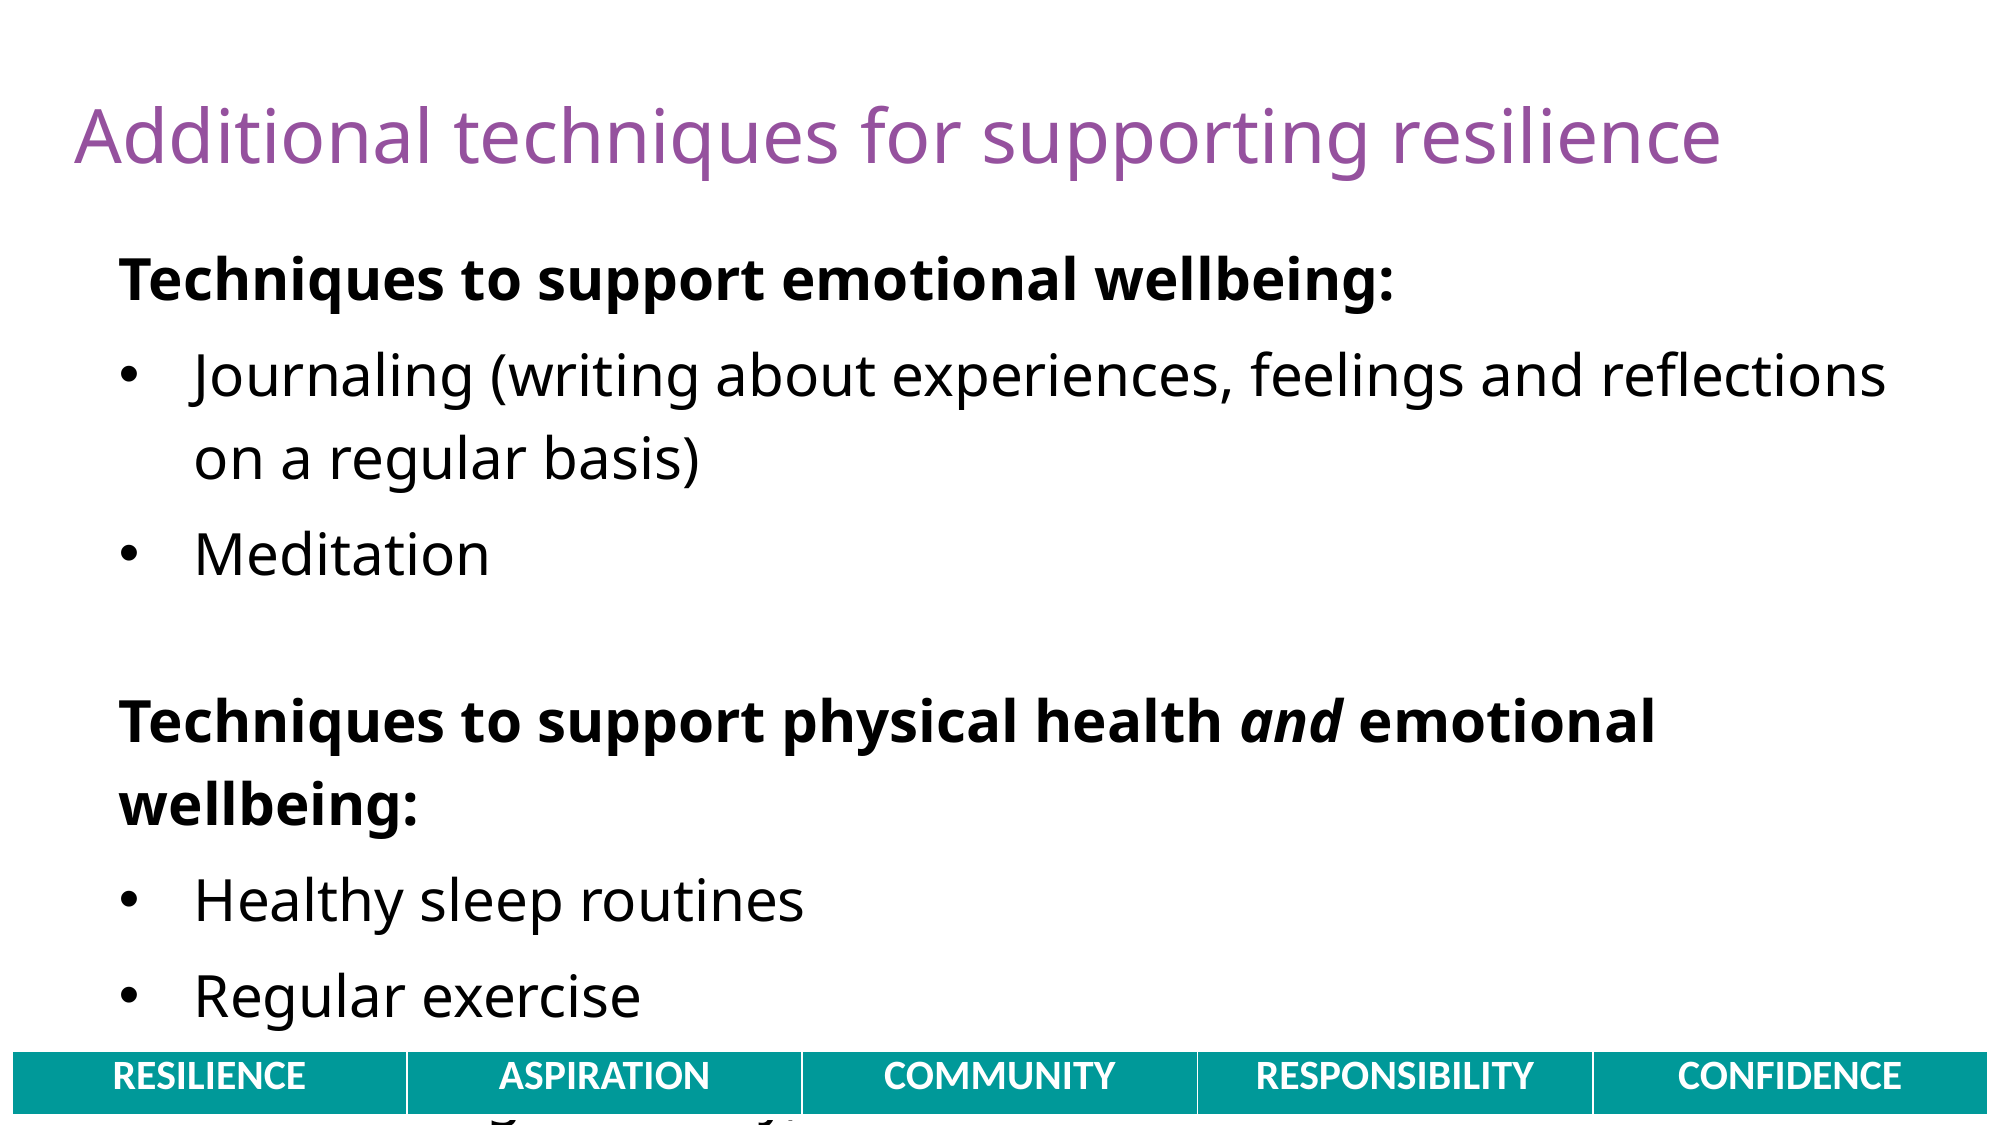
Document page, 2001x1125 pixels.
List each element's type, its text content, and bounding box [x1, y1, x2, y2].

text_box Additional techniques for supporting resilience [59, 80, 1959, 186]
text_box Techniques to support emotional wellbeing: Journaling (writing about experiences, feelings and reflections on a regular basis) Meditation Techniques to support physical health and emotional wellbeing: Healthy sleep routines Regular exercise Maintaining a healthy, balanced diet [104, 221, 1914, 1050]
table_header ASPIRATION [408, 1052, 801, 1114]
table_header RESILIENCE [13, 1052, 406, 1114]
table_header CONFIDENCE [1594, 1052, 1987, 1114]
table_header RESPONSIBILITY [1198, 1052, 1592, 1114]
table_header COMMUNITY [803, 1052, 1197, 1114]
text_box Techniques to support emotional wellbeing: Journaling (writing about experiences, feelings and reflections on a regular basis) Meditation Techniques to support physical health and emotional wellbeing: Healthy sleep routines Regular exercise Maintaining a healthy, balanced diet [104, 1120, 1914, 1125]
